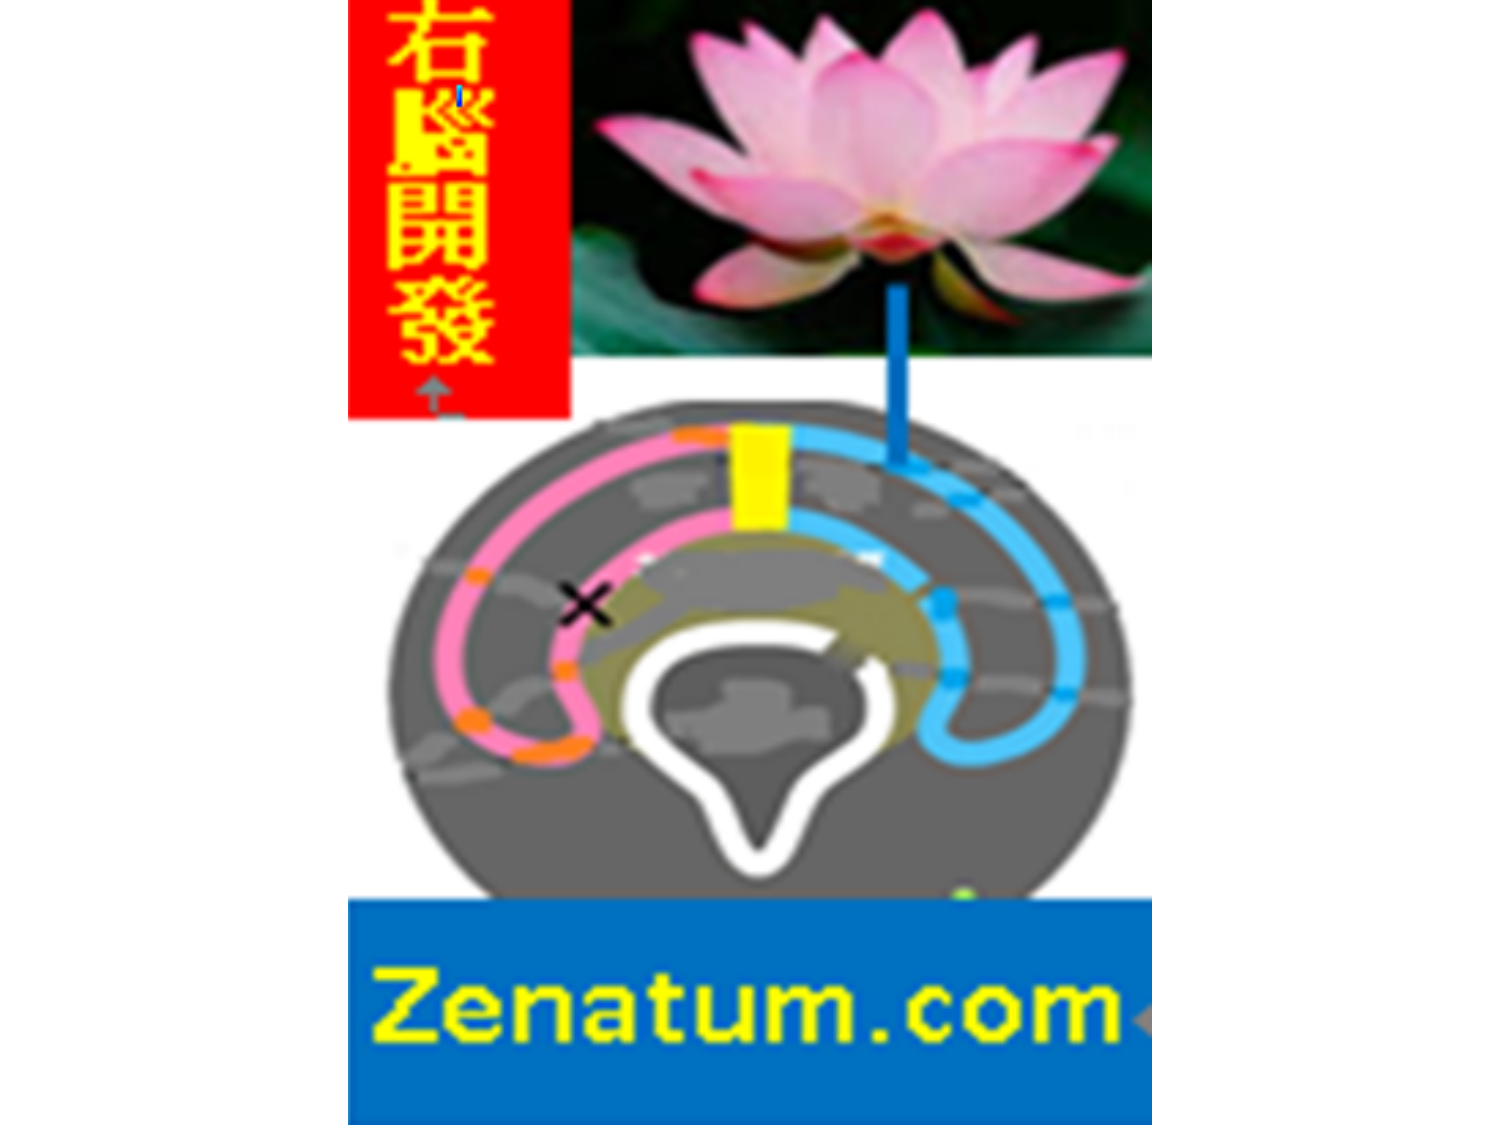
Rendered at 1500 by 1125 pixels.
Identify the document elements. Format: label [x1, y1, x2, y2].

picture [348, 0, 1152, 1125]
